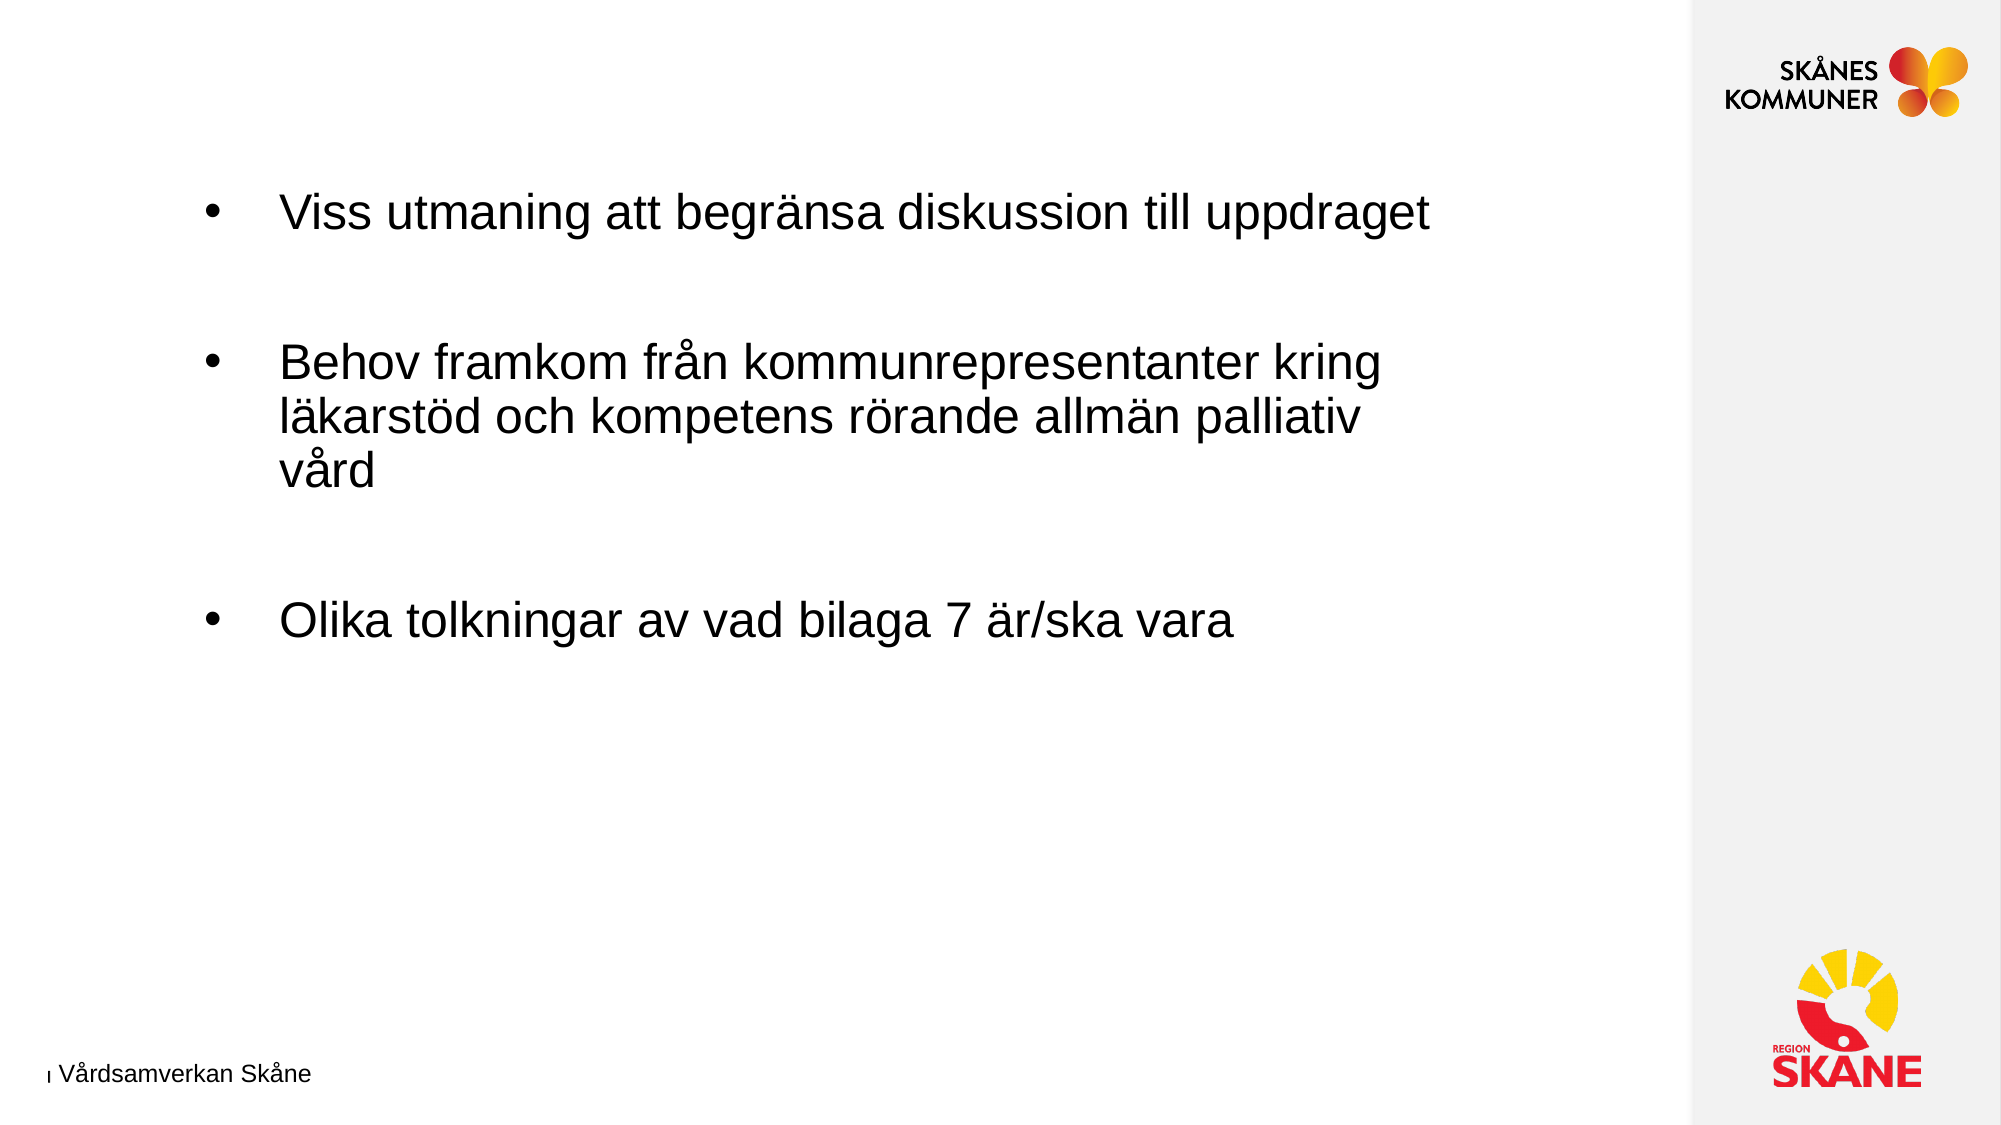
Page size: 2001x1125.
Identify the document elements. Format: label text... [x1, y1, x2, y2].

list Viss utmaning att begränsa diskussion till uppdraget Behov framkom från kommunrepresentanter kring läkarstöd och kompetens rörande allmän palliativ vård Olika tolkningar av vad bilaga 7 är/ska vara [189, 179, 1460, 885]
picture [1726, 47, 1968, 117]
